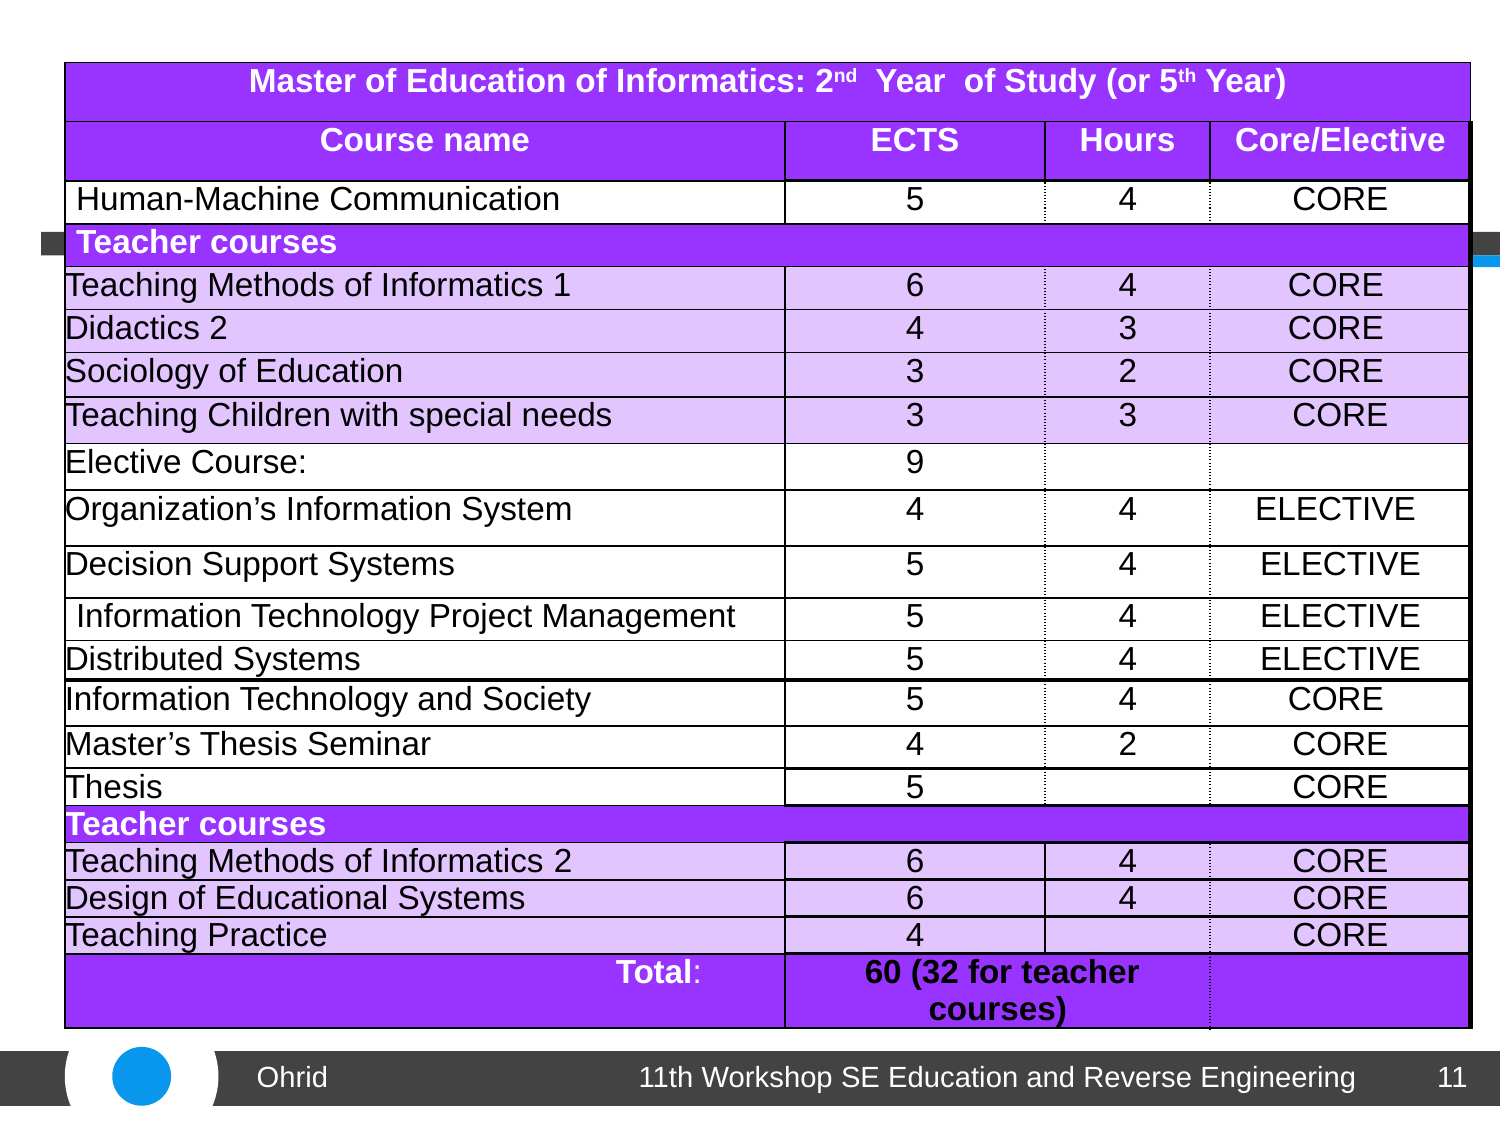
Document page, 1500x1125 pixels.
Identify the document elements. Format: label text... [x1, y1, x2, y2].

table_cell Master’s Thesis Seminar [66, 727, 784, 767]
table_cell CORE [1210, 881, 1468, 915]
table_cell 4 [786, 727, 1045, 767]
table_cell CORE [1210, 310, 1468, 352]
text_box 11th Workshop SE Education and Reverse Engineering [596, 1051, 1400, 1125]
table_cell 4 [1046, 881, 1210, 915]
table_cell 2 [1045, 353, 1210, 396]
table_cell [1210, 955, 1468, 1027]
table_cell 3 [1045, 310, 1210, 352]
text_box 11 [1400, 1051, 1483, 1125]
table_cell CORE [1210, 727, 1468, 767]
table_cell 3 [786, 398, 1045, 443]
table_cell 9 [786, 444, 1045, 489]
table_cell 4 [1045, 491, 1210, 545]
table_cell 4 [1045, 267, 1210, 309]
table_cell Teacher courses [66, 806, 1468, 842]
table_cell ELECTIVE [1210, 547, 1468, 597]
table_cell CORE [1210, 918, 1468, 952]
table_cell CORE [1210, 398, 1468, 443]
table_cell 5 [786, 547, 1045, 597]
table_cell Core/Elective [1211, 122, 1468, 179]
table_cell CORE [1210, 182, 1468, 223]
table_cell Information Technology and Society [66, 682, 784, 725]
table_cell [1045, 444, 1210, 489]
table_cell Teaching Practice [66, 918, 784, 953]
table_cell 5 [786, 682, 1045, 725]
table_cell 6 [786, 844, 1044, 878]
table_cell Total: [66, 955, 784, 1027]
table_cell Design of Educational Systems [66, 881, 784, 916]
table_cell [1046, 918, 1210, 952]
table_header Master of Education of Informatics: 2nd Year of Study (or 5th Year) [66, 63, 1470, 121]
table_cell Didactics 2 [66, 310, 784, 352]
table_cell [1045, 770, 1210, 804]
table_cell [1210, 444, 1468, 489]
table_cell 3 [786, 353, 1045, 396]
table_cell Decision Support Systems [66, 547, 784, 597]
table_cell CORE [1210, 267, 1468, 309]
table_cell Hours [1046, 122, 1209, 179]
table_cell 4 [1045, 599, 1210, 640]
table_cell CORE [1210, 844, 1468, 878]
table_cell 3 [1045, 398, 1210, 443]
text_box Ohrid [241, 1051, 596, 1125]
table_cell Human-Machine Communication [66, 182, 784, 223]
table_cell Teaching Methods of Informatics 1 [66, 267, 784, 309]
table_cell Organization’s Information System [66, 491, 784, 545]
table_cell 4 [1045, 547, 1210, 597]
table_cell 4 [1045, 182, 1210, 223]
table_cell ECTS [786, 122, 1044, 179]
table_cell CORE [1210, 770, 1468, 804]
table_cell CORE [1210, 353, 1468, 396]
table_cell Elective Course: [66, 444, 784, 489]
table_cell ELECTIVE [1210, 599, 1468, 640]
table_cell Distributed Systems [66, 641, 784, 678]
table_cell Teaching Methods of Informatics 2 [66, 843, 784, 879]
table_cell Teacher courses [66, 225, 1468, 266]
table_cell 4 [1045, 641, 1210, 678]
table_cell ELECTIVE [1210, 641, 1468, 678]
table_cell 4 [1045, 682, 1210, 725]
table_cell Thesis [66, 769, 784, 805]
table_cell 4 [786, 491, 1045, 545]
table_cell 4 [1046, 844, 1210, 878]
table_cell 6 [786, 267, 1045, 309]
table_cell CORE [1210, 682, 1468, 725]
table_cell 4 [786, 918, 1044, 952]
table_cell 2 [1045, 727, 1210, 767]
table_cell Sociology of Education [66, 353, 784, 396]
table_cell 6 [786, 881, 1044, 915]
table_cell 4 [786, 310, 1045, 352]
table_cell 5 [786, 770, 1045, 804]
table_cell ELECTIVE [1210, 491, 1468, 545]
table_cell Course name [66, 122, 784, 180]
table_cell Teaching Children with special needs [66, 398, 784, 443]
table_cell 5 [786, 641, 1045, 678]
table_cell Information Technology Project Management [66, 599, 784, 640]
table_cell 60 (32 for teacher courses) [786, 955, 1210, 1027]
table_cell 5 [786, 182, 1045, 223]
table_cell 5 [786, 599, 1045, 640]
